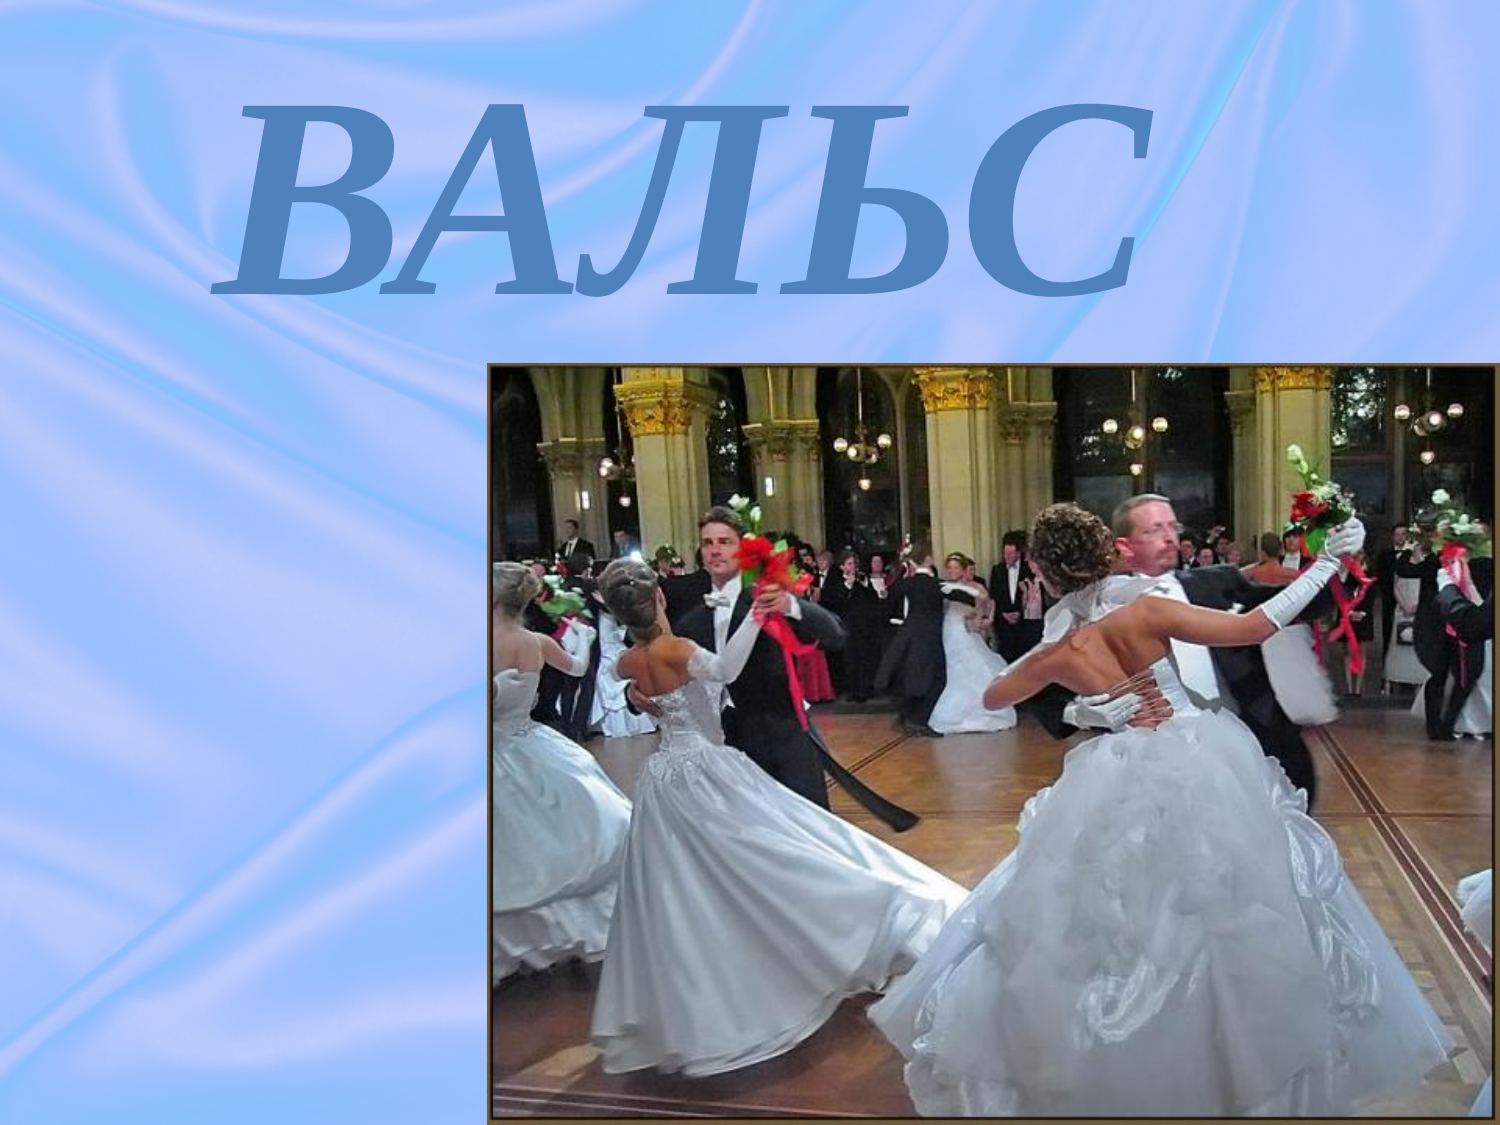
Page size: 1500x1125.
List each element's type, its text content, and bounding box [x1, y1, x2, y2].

picture [0, 0, 1500, 1125]
text_box ВАЛЬС [68, 0, 1297, 360]
